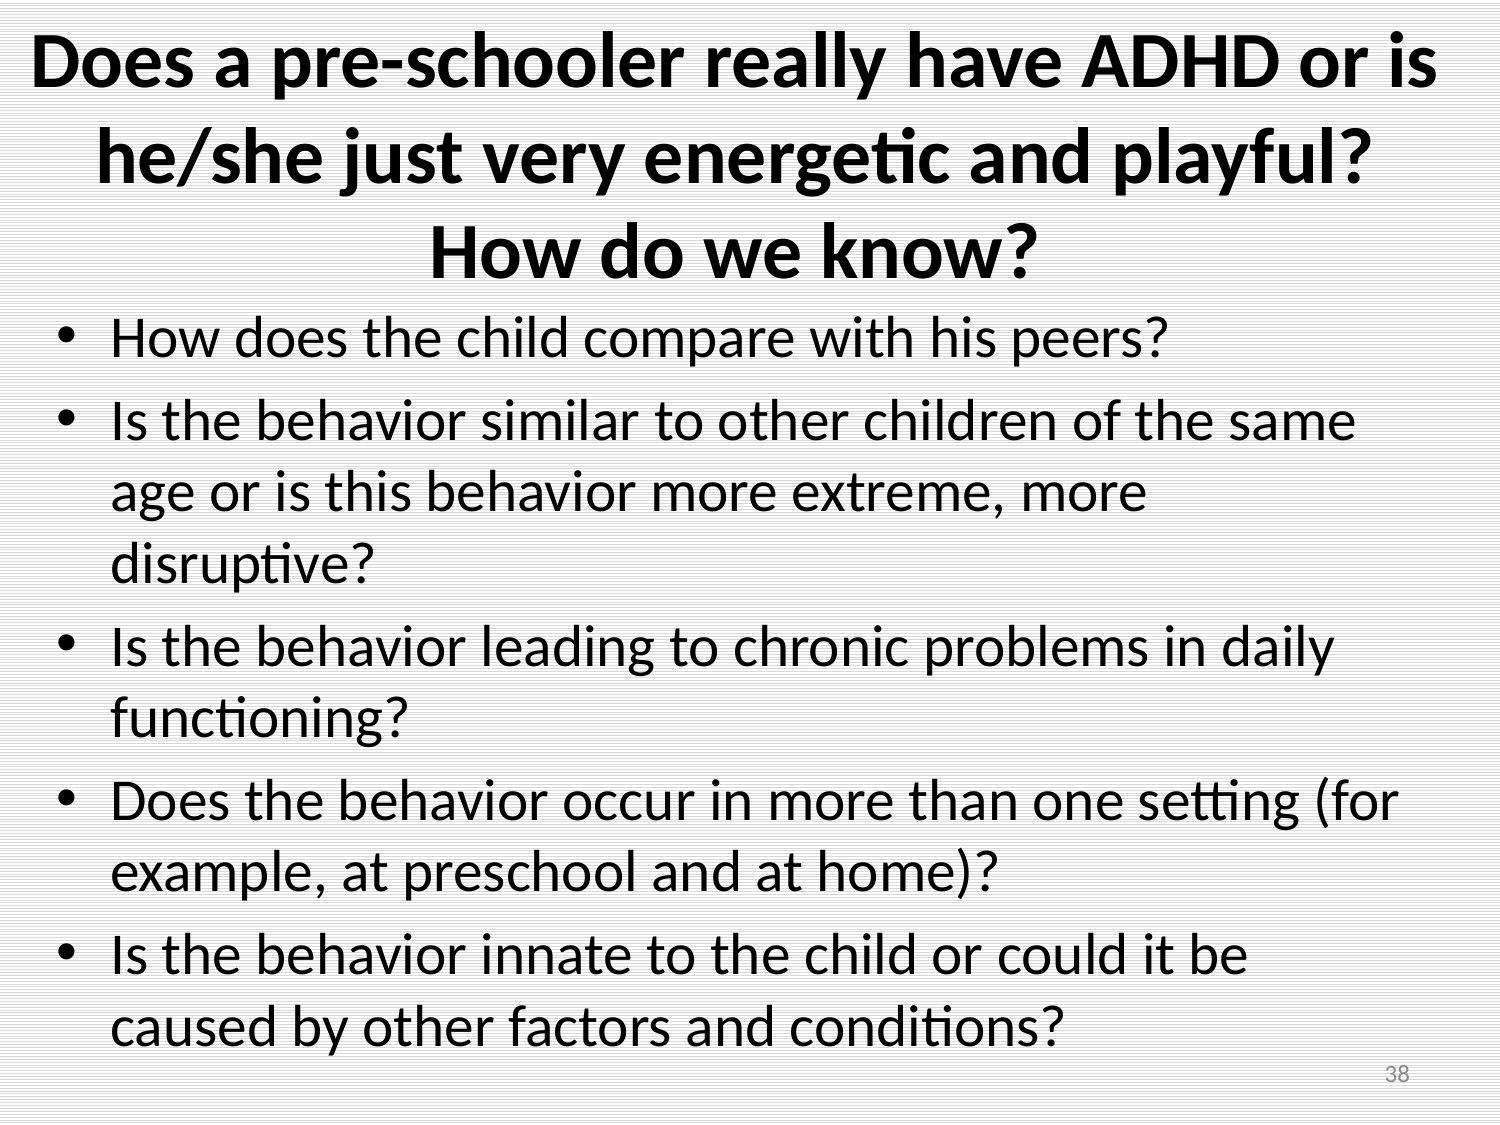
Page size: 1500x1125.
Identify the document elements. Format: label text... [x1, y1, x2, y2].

title Does a pre-schooler really have ADHD or is he/she just very energetic and playful? How do we know? [0, 0, 1471, 303]
list How does the child compare with his peers? Is the behavior similar to other children of the same age or is this behavior more extreme, more disruptive? Is the behavior leading to chronic problems in daily functioning? Does the behavior occur in more than one setting (for example, at preschool and at home)? Is the behavior innate to the child or could it be caused by other factors and conditions? [41, 290, 1425, 1071]
slide_number 38 [1074, 1071, 1425, 1103]
